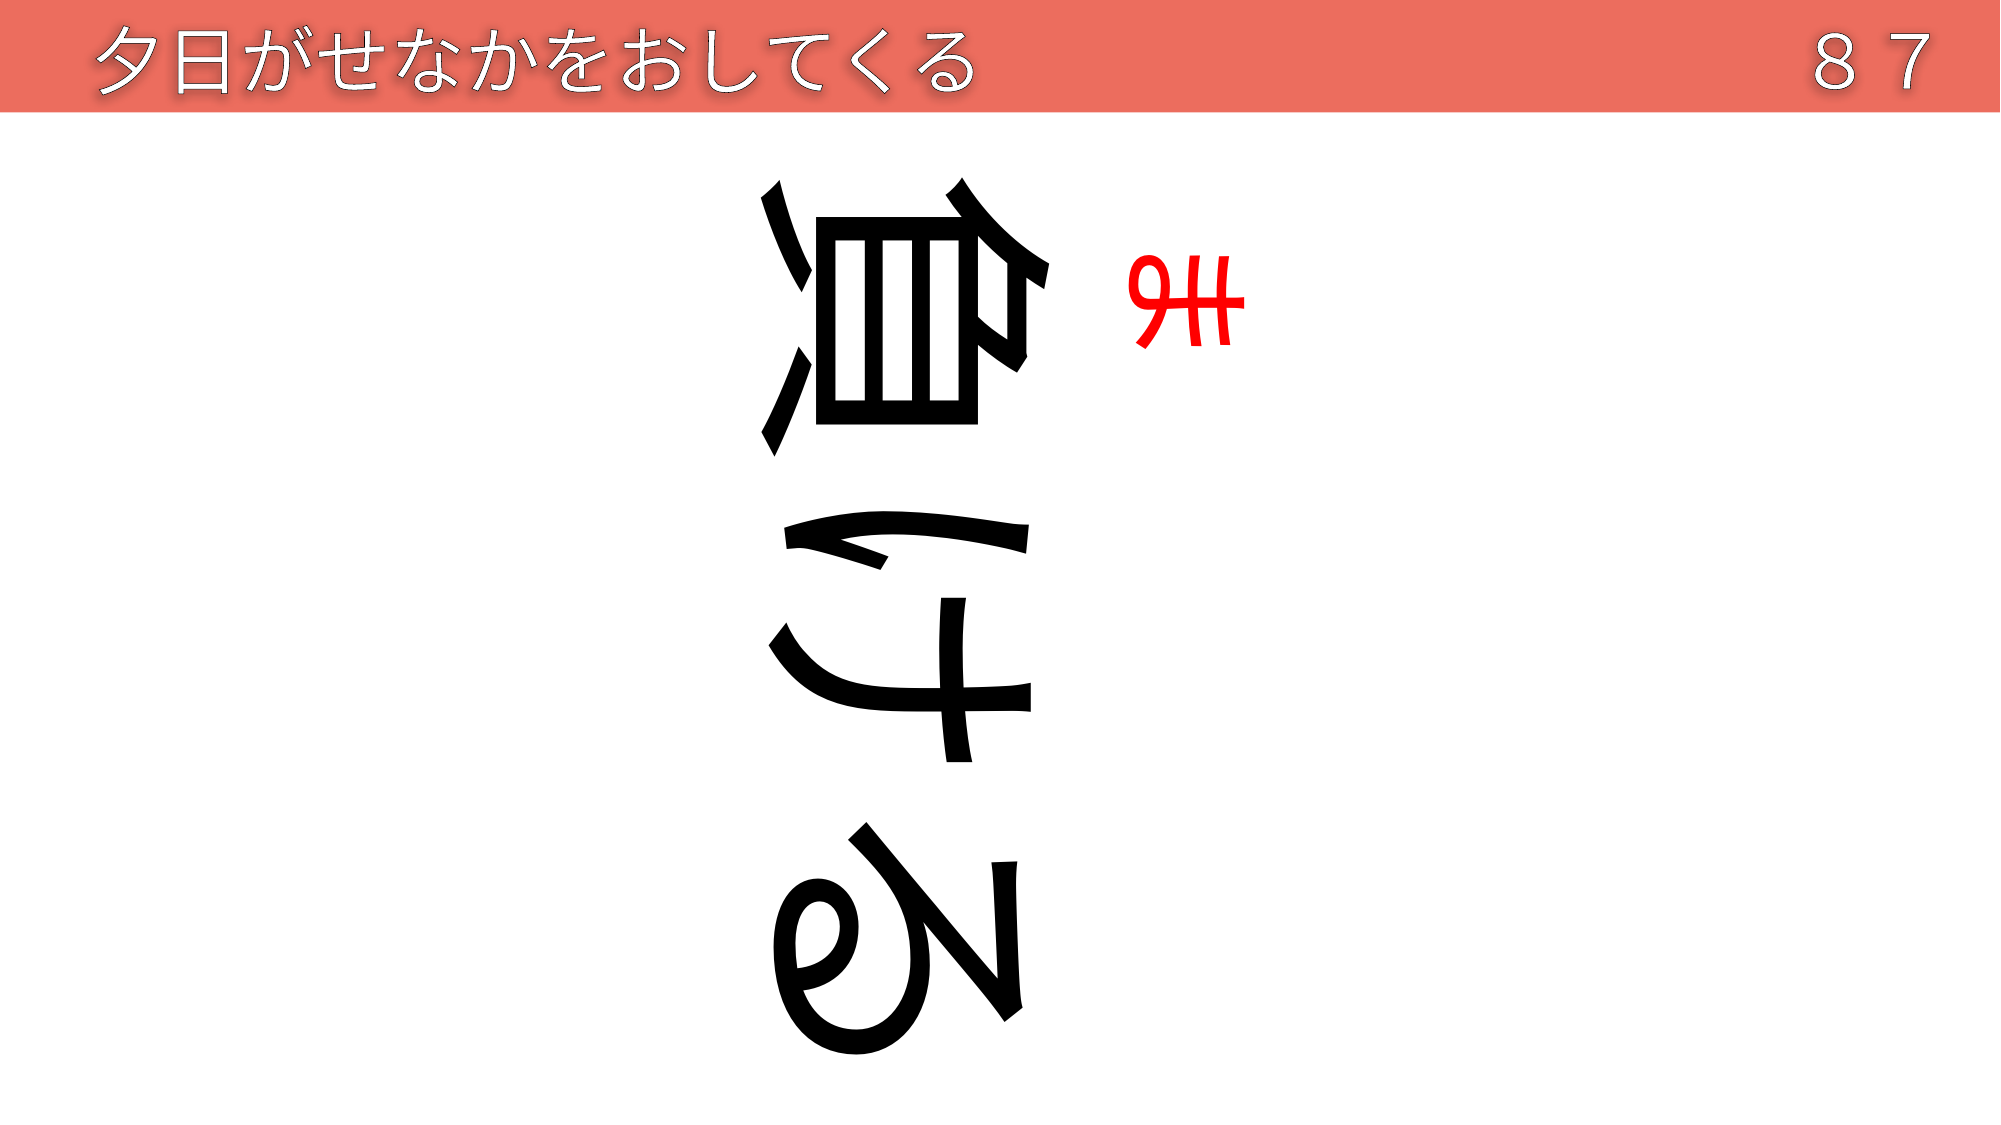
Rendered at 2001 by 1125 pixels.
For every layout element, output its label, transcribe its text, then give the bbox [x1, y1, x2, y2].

text_box ８７ [1782, 6, 1963, 112]
text_box [0, 0, 2000, 113]
text_box ま [1083, 215, 1281, 370]
text_box 負ける [698, 147, 1108, 1125]
text_box 夕日がせなかをおしてくる [75, 6, 1315, 112]
